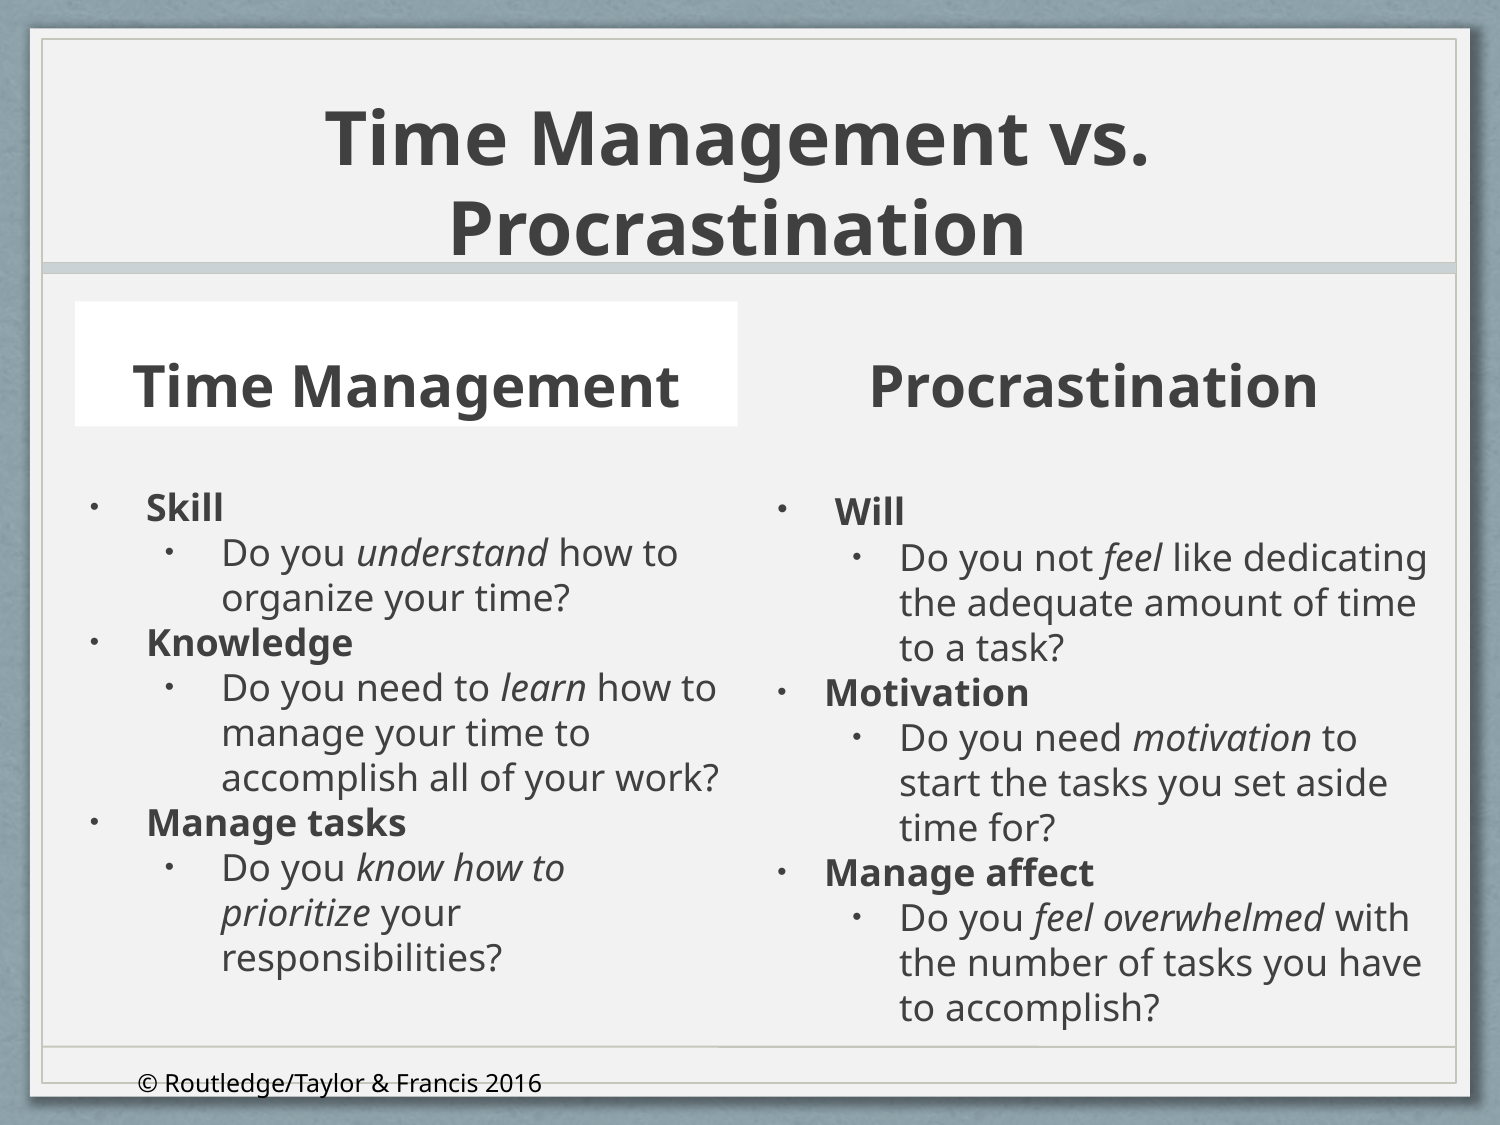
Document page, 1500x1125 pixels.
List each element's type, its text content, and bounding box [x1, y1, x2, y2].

text_box Skill Do you understand how to organize your time? Knowledge Do you need to learn how to manage your time to accomplish all of your work? Manage tasks Do you know how to prioritize your responsibilities? [75, 476, 738, 1020]
text_box Time Management [72, 299, 740, 429]
title Time Management vs. Procrastination [62, 83, 1413, 234]
text_box Procrastination [761, 313, 1427, 427]
text_box © Routledge/Taylor & Francis 2016 [34, 1052, 558, 1113]
text_box Will Do you not feel like dedicating the adequate amount of time to a task? Motivation Do you need motivation to start the tasks you set aside time for? Manage affect Do you feel overwhelmed with the number of tasks you have to accomplish? [762, 476, 1450, 1070]
